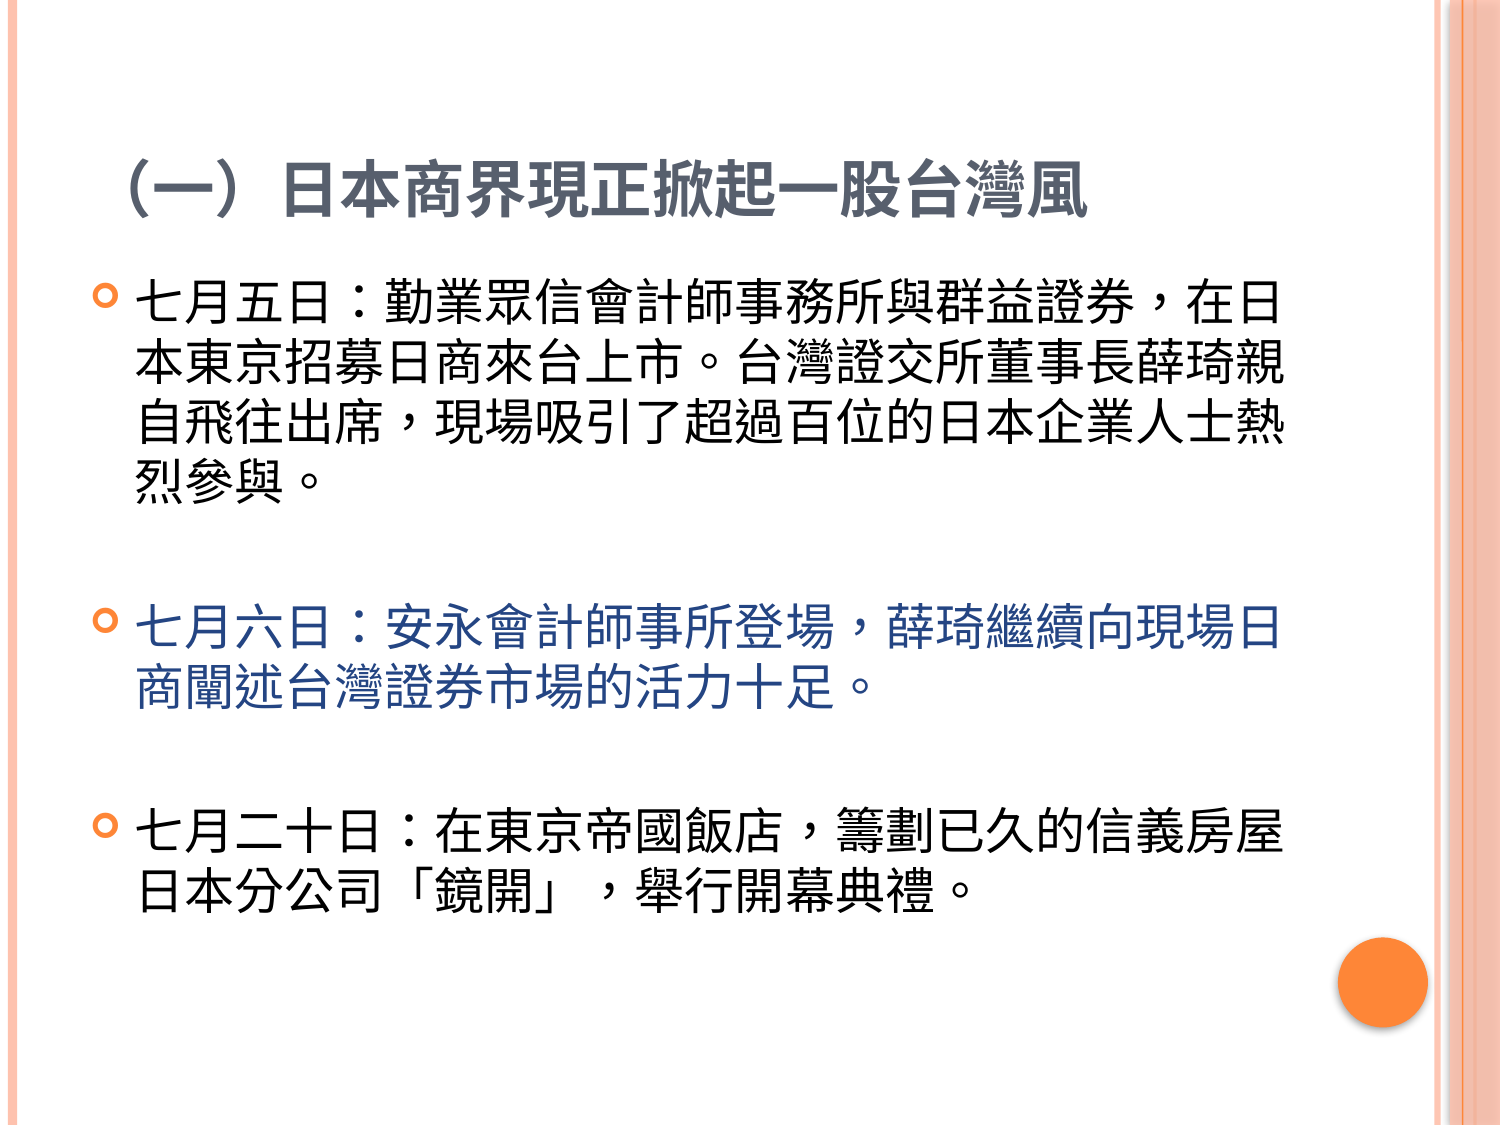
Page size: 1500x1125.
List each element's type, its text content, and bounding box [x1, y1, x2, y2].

list 七月五日：勤業眾信會計師事務所與群益證券，在日本東京招募日商來台上市。台灣證交所董事長薛琦親自飛往出席，現場吸引了超過百位的日本企業人士熱烈參與。 七月六日：安永會計師事所登場，薛琦繼續向現場日商闡述台灣證券市場的活力十足。 七月二十日：在東京帝國飯店，籌劃已久的信義房屋日本分公司「鏡開」，舉行開幕典禮。 [75, 262, 1300, 1062]
title （一）日本商界現正掀起一股台灣風 [75, 45, 1300, 233]
